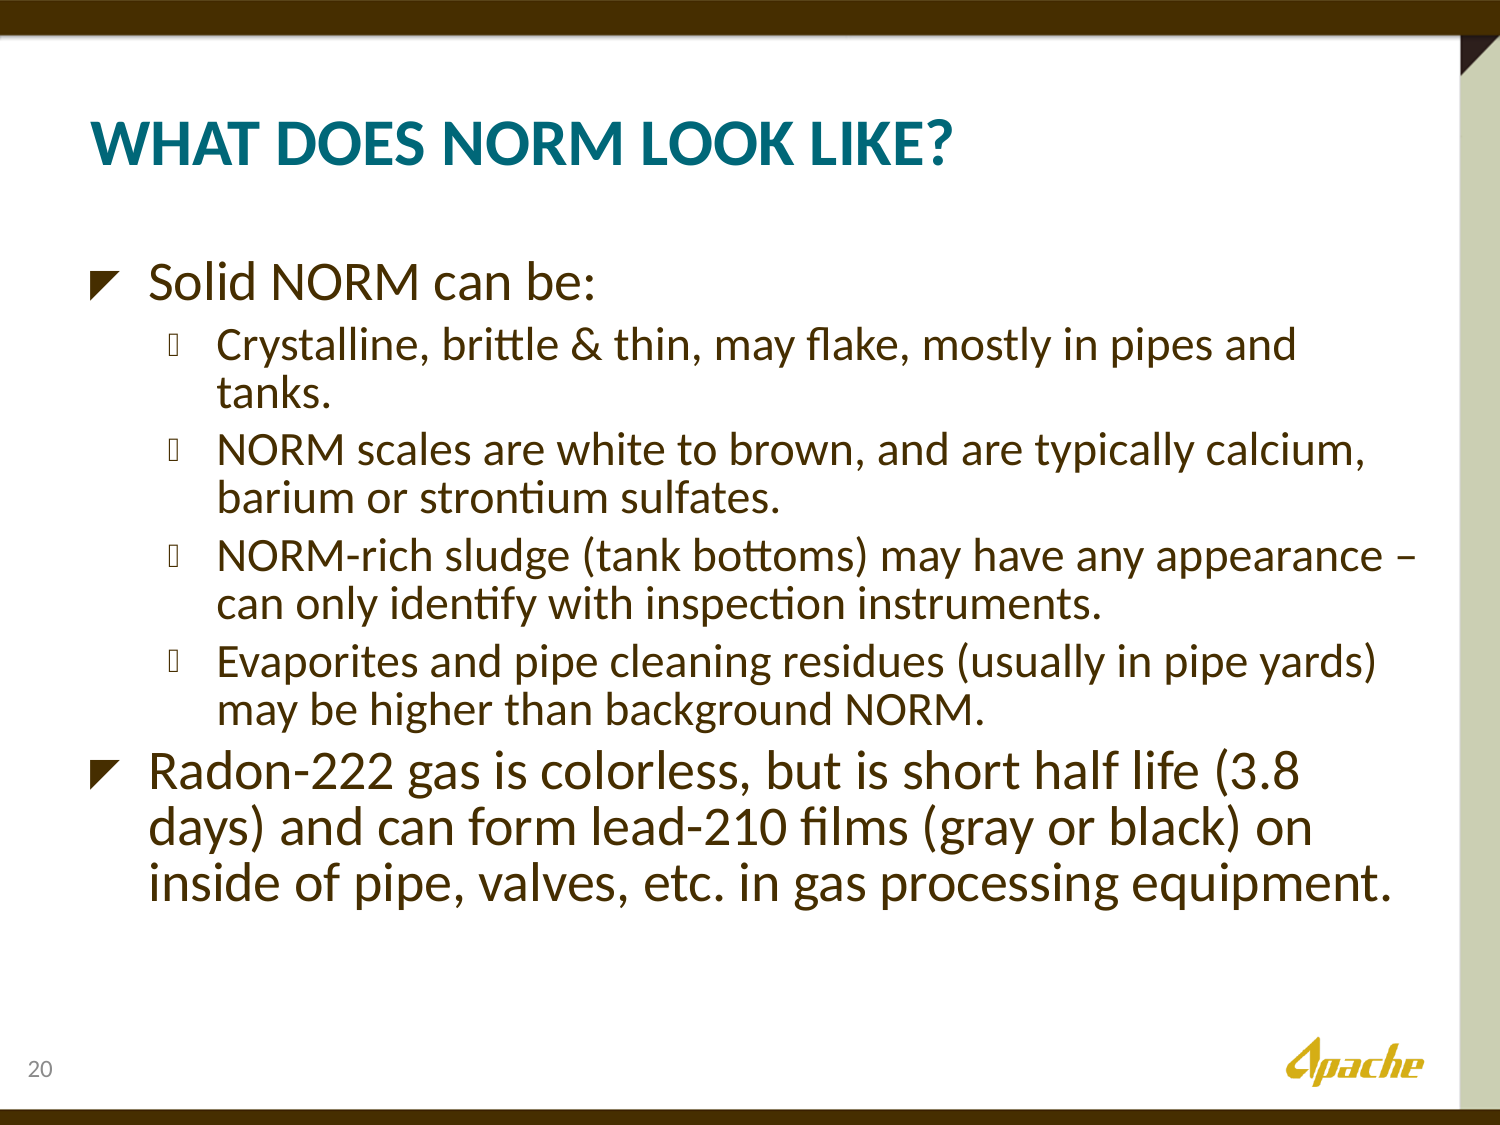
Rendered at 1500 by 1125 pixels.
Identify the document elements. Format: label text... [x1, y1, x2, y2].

list Solid NORM can be: Crystalline, brittle & thin, may flake, mostly in pipes and tanks. NORM scales are white to brown, and are typically calcium, barium or strontium sulfates. NORM-rich sludge (tank bottoms) may have any appearance – can only identify with inspection instruments. Evaporites and pipe cleaning residues (usually in pipe yards) may be higher than background NORM. Radon-222 gas is colorless, but is short half life (3.8 days) and can form lead-210 films (gray or black) on inside of pipe, valves, etc. in gas processing equipment. [75, 251, 1439, 1004]
slide_number 20 [12, 1037, 100, 1098]
picture [0, 0, 1500, 1125]
title What does NORM Look like? [75, 45, 1425, 233]
